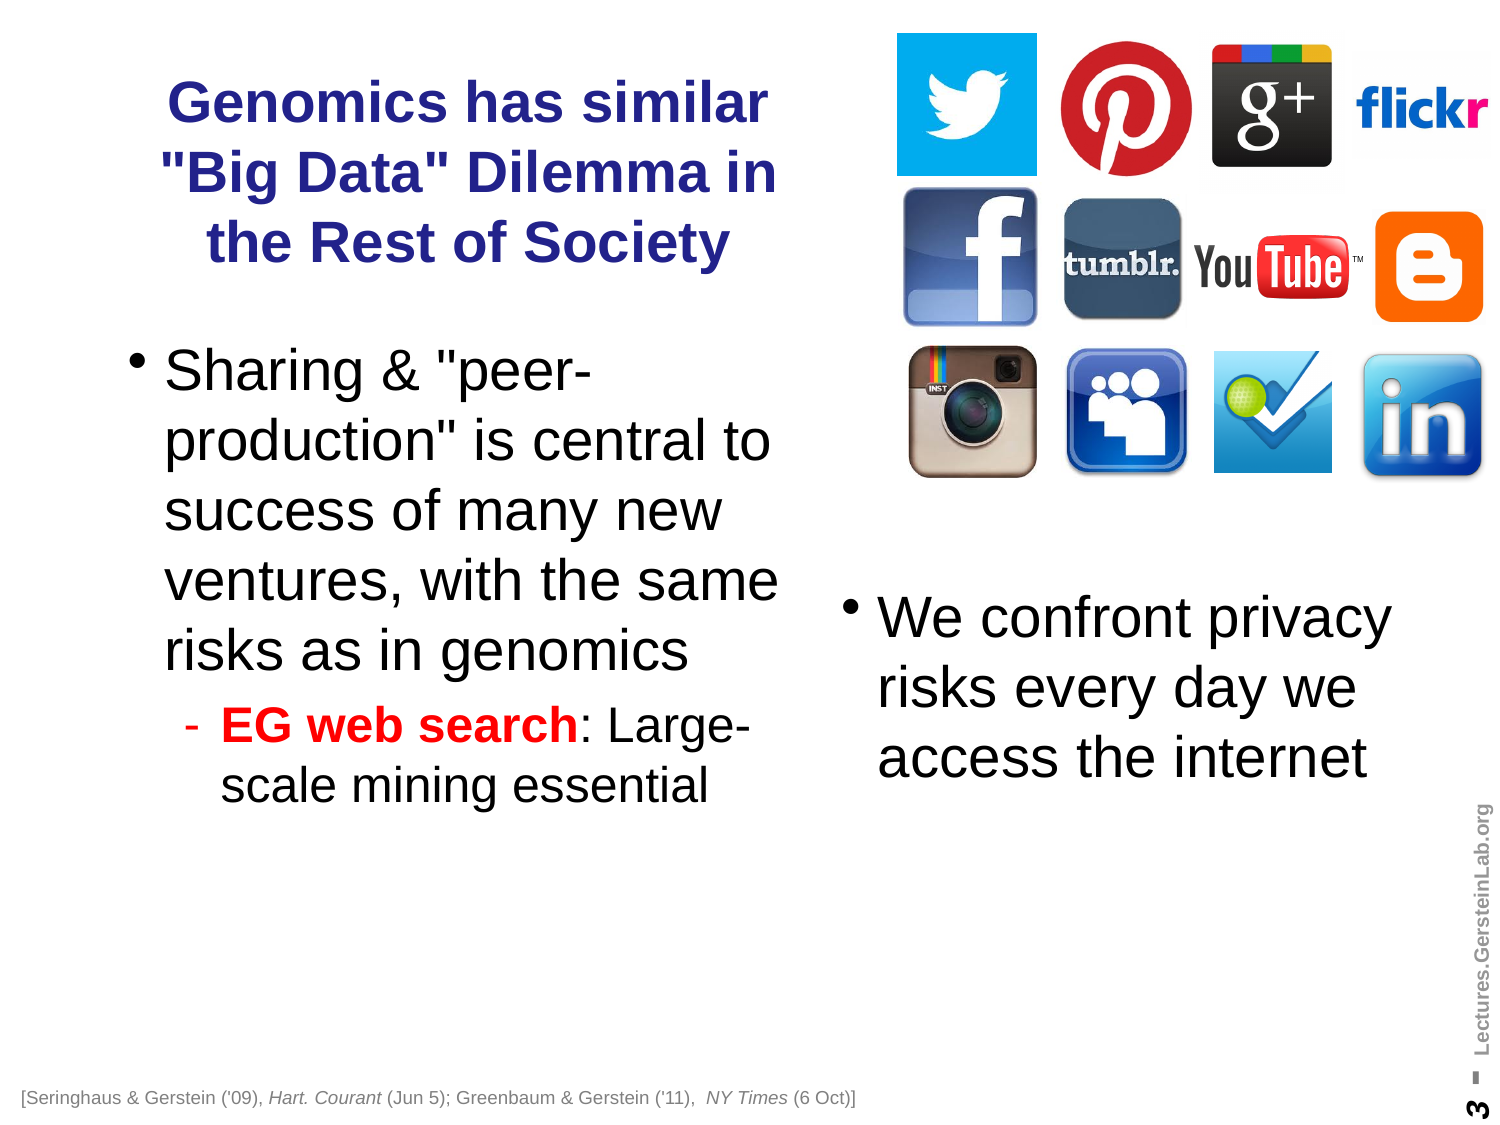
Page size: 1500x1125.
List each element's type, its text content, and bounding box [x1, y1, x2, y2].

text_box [897, 29, 1500, 495]
text_box [Seringhaus & Gerstein ('09), Hart. Courant (Jun 5); Greenbaum & Gerstein ('11), NY Times (6 Oct)] [5, 1078, 1401, 1116]
list We confront privacy risks every day we access the internet [826, 571, 1451, 1028]
list Sharing & "peer-production" is central to success of many new ventures, with the same risks as in genomics EG web search: Large-scale mining essential [112, 324, 798, 1078]
title Genomics has similar "Big Data" Dilemma in the Rest of Society [112, 51, 825, 288]
